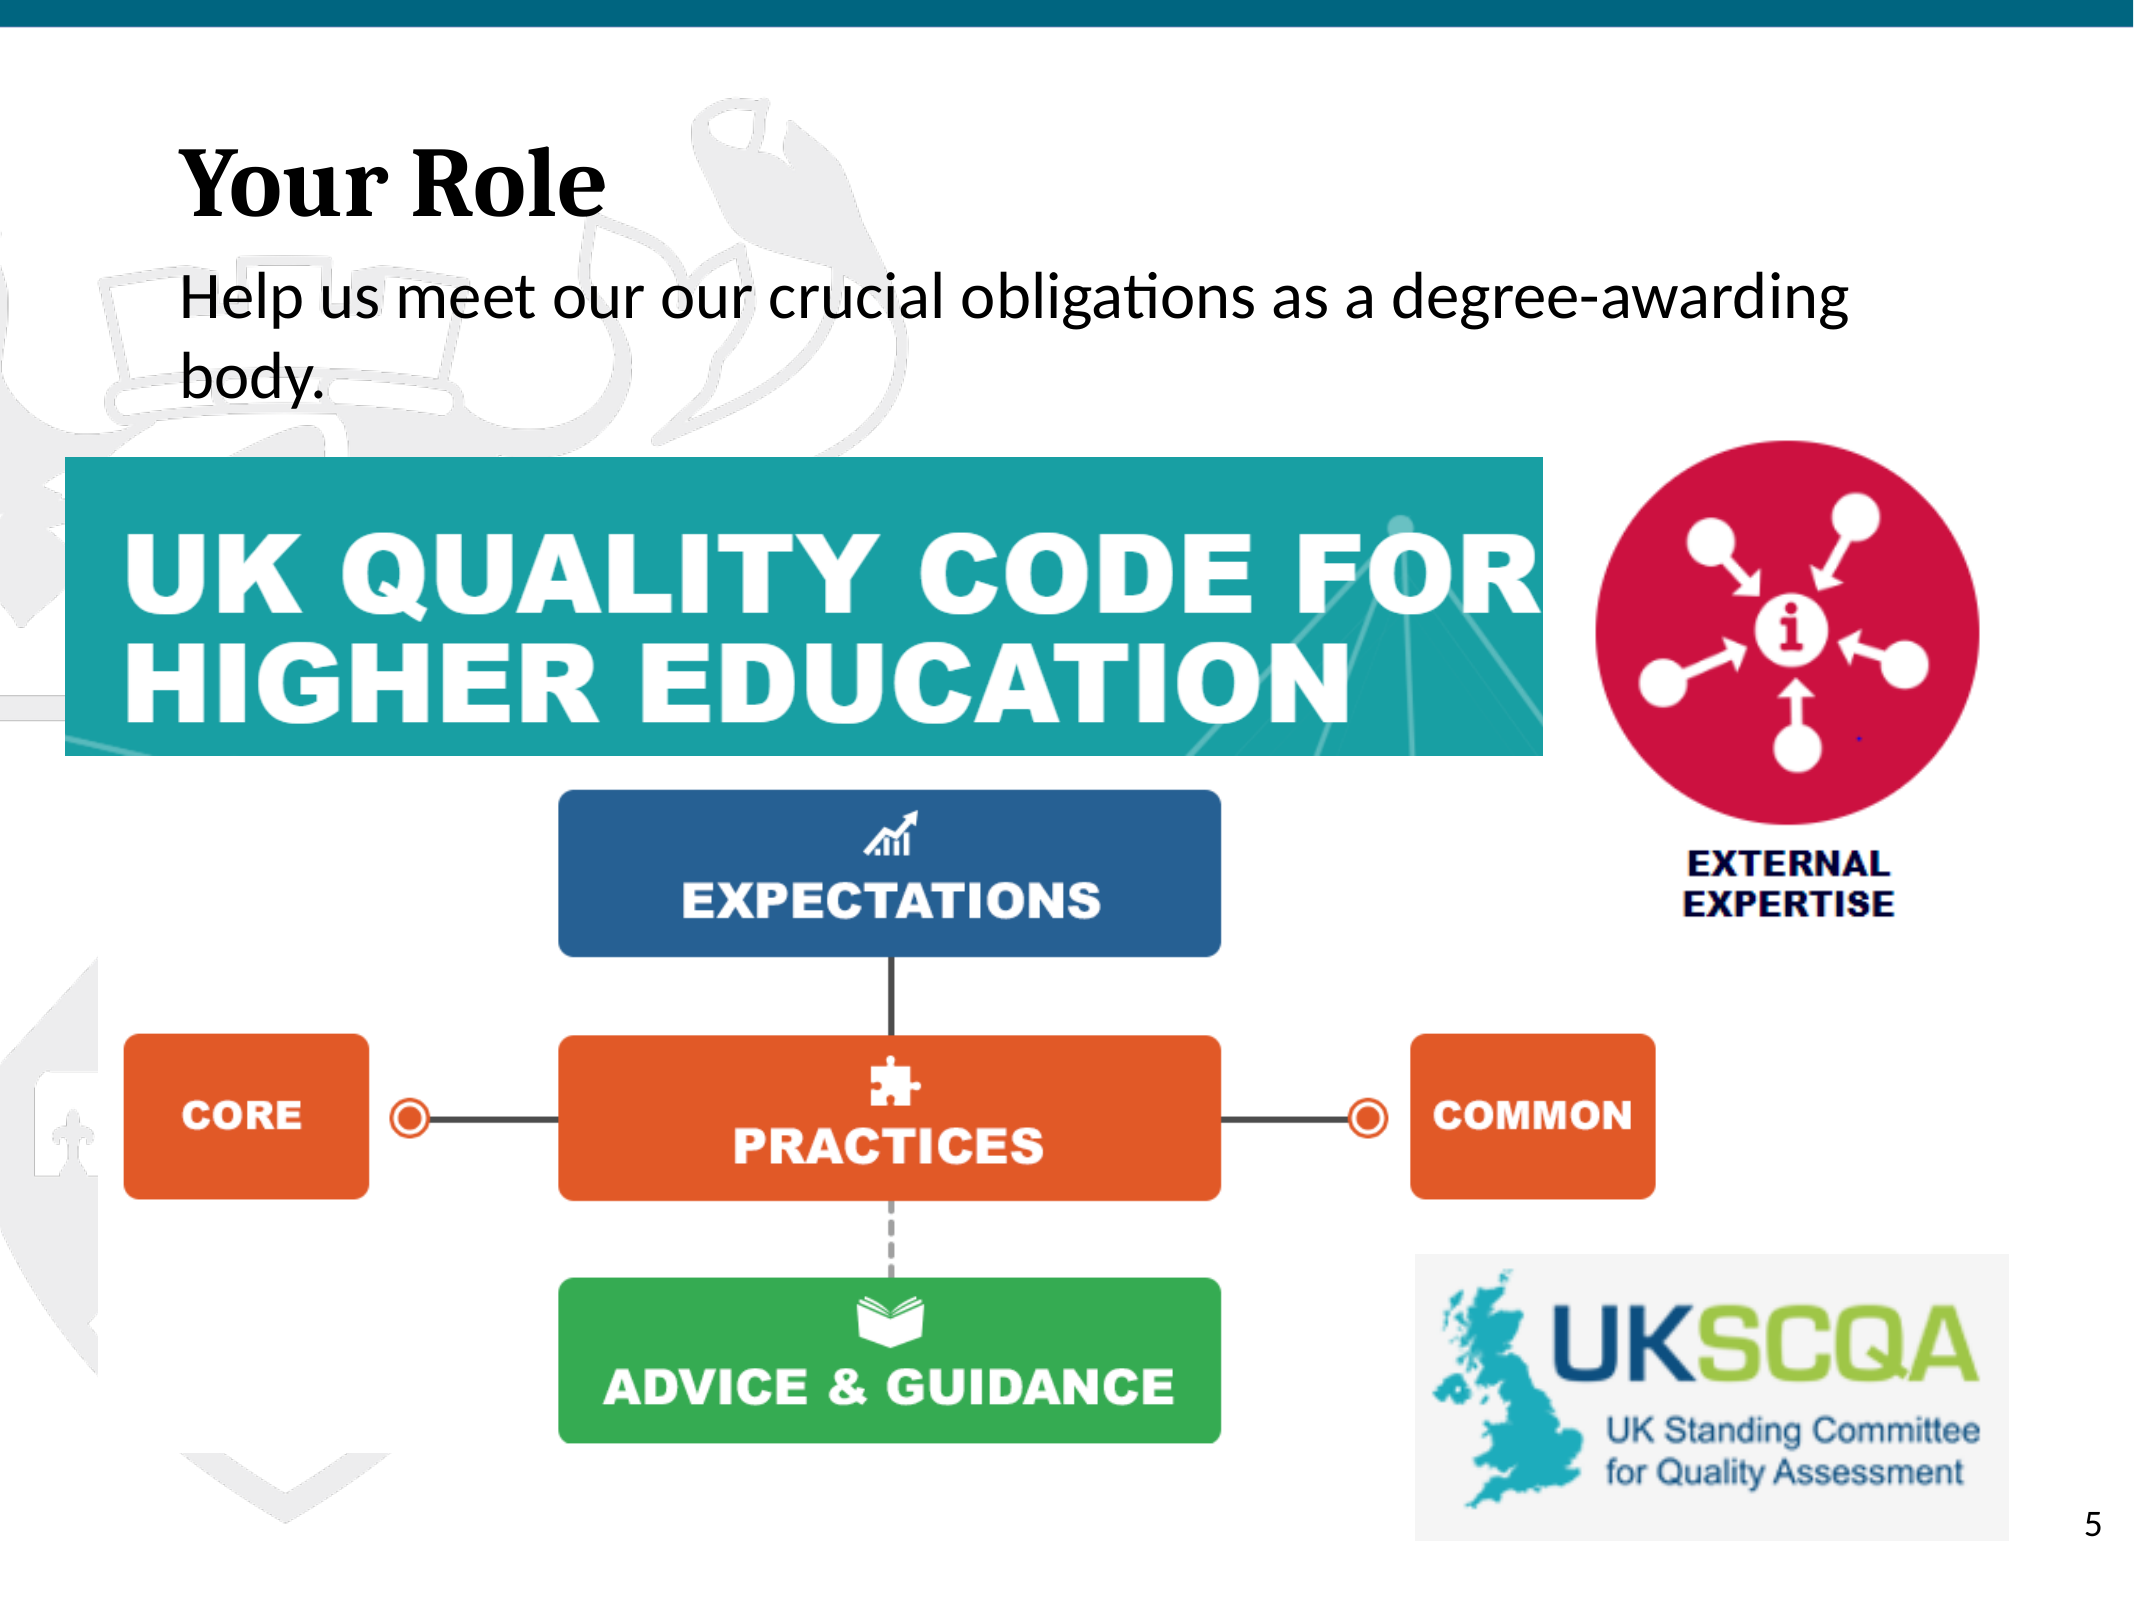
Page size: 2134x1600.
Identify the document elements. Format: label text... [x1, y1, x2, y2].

slide_number ‹#› [1996, 1477, 2125, 1600]
picture [0, 27, 2134, 1600]
text_box Help us meet our our crucial obligations as a degree-awarding body. [164, 244, 1969, 321]
title Your Role [164, 71, 1969, 244]
